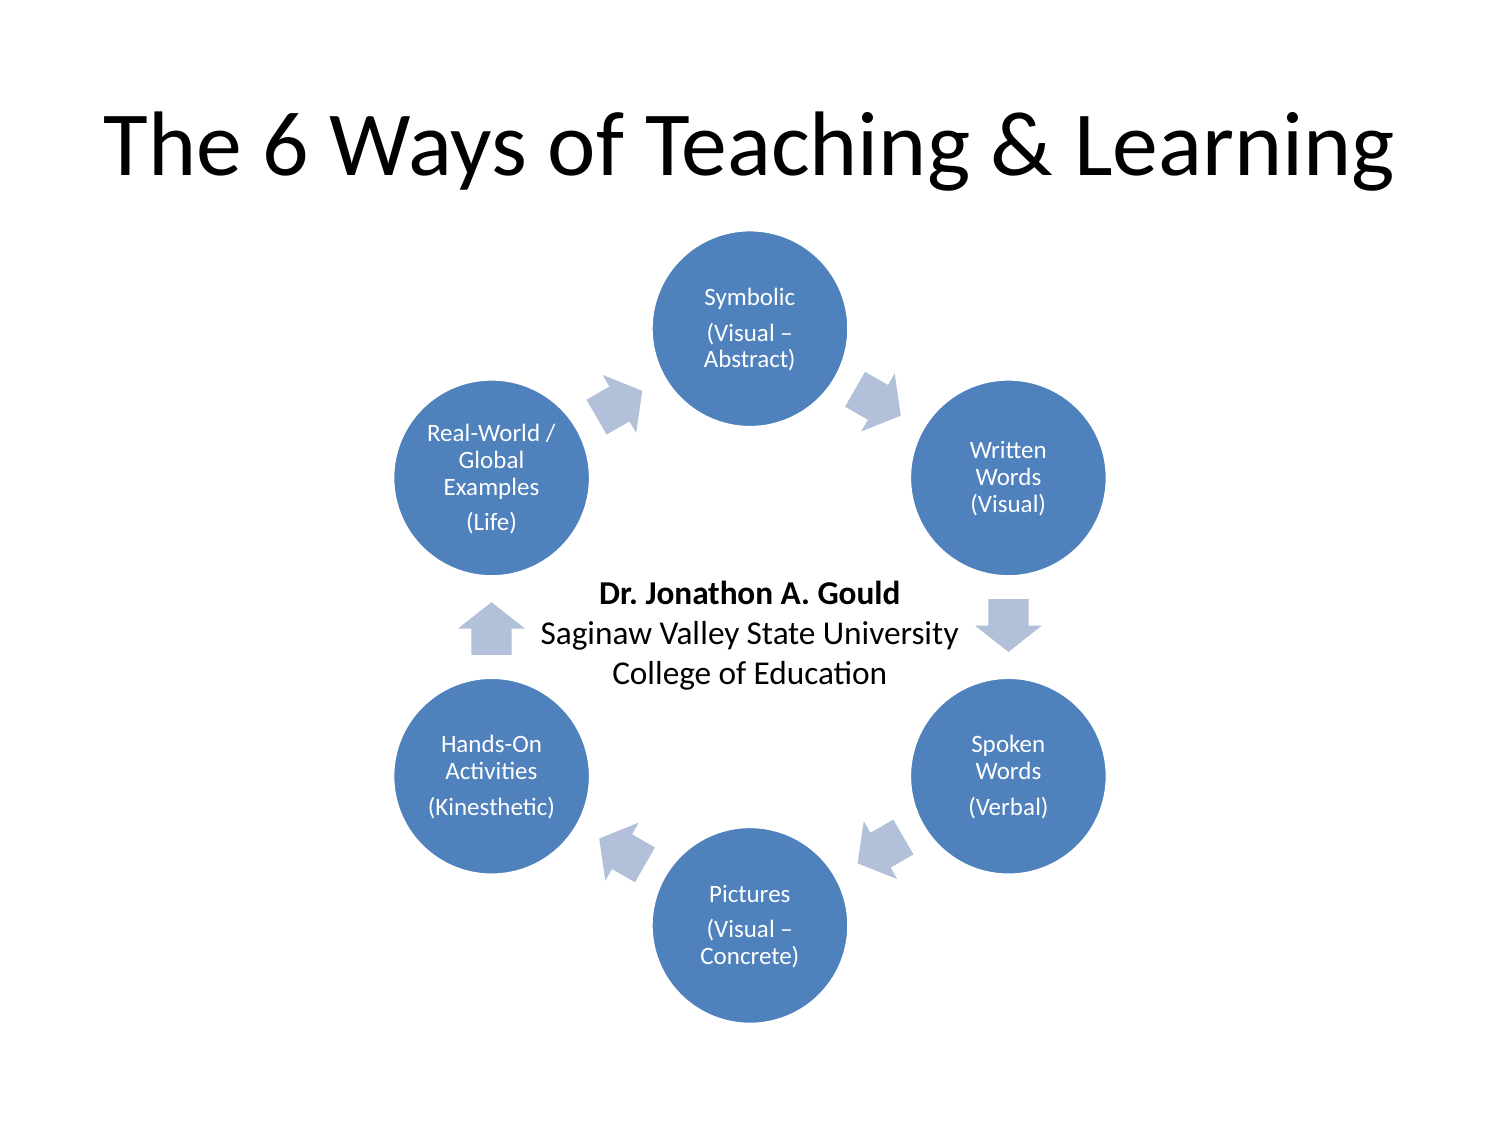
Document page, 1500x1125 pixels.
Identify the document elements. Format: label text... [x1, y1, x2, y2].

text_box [74, 228, 1426, 1026]
title The 6 Ways of Teaching & Learning [75, 45, 1425, 228]
